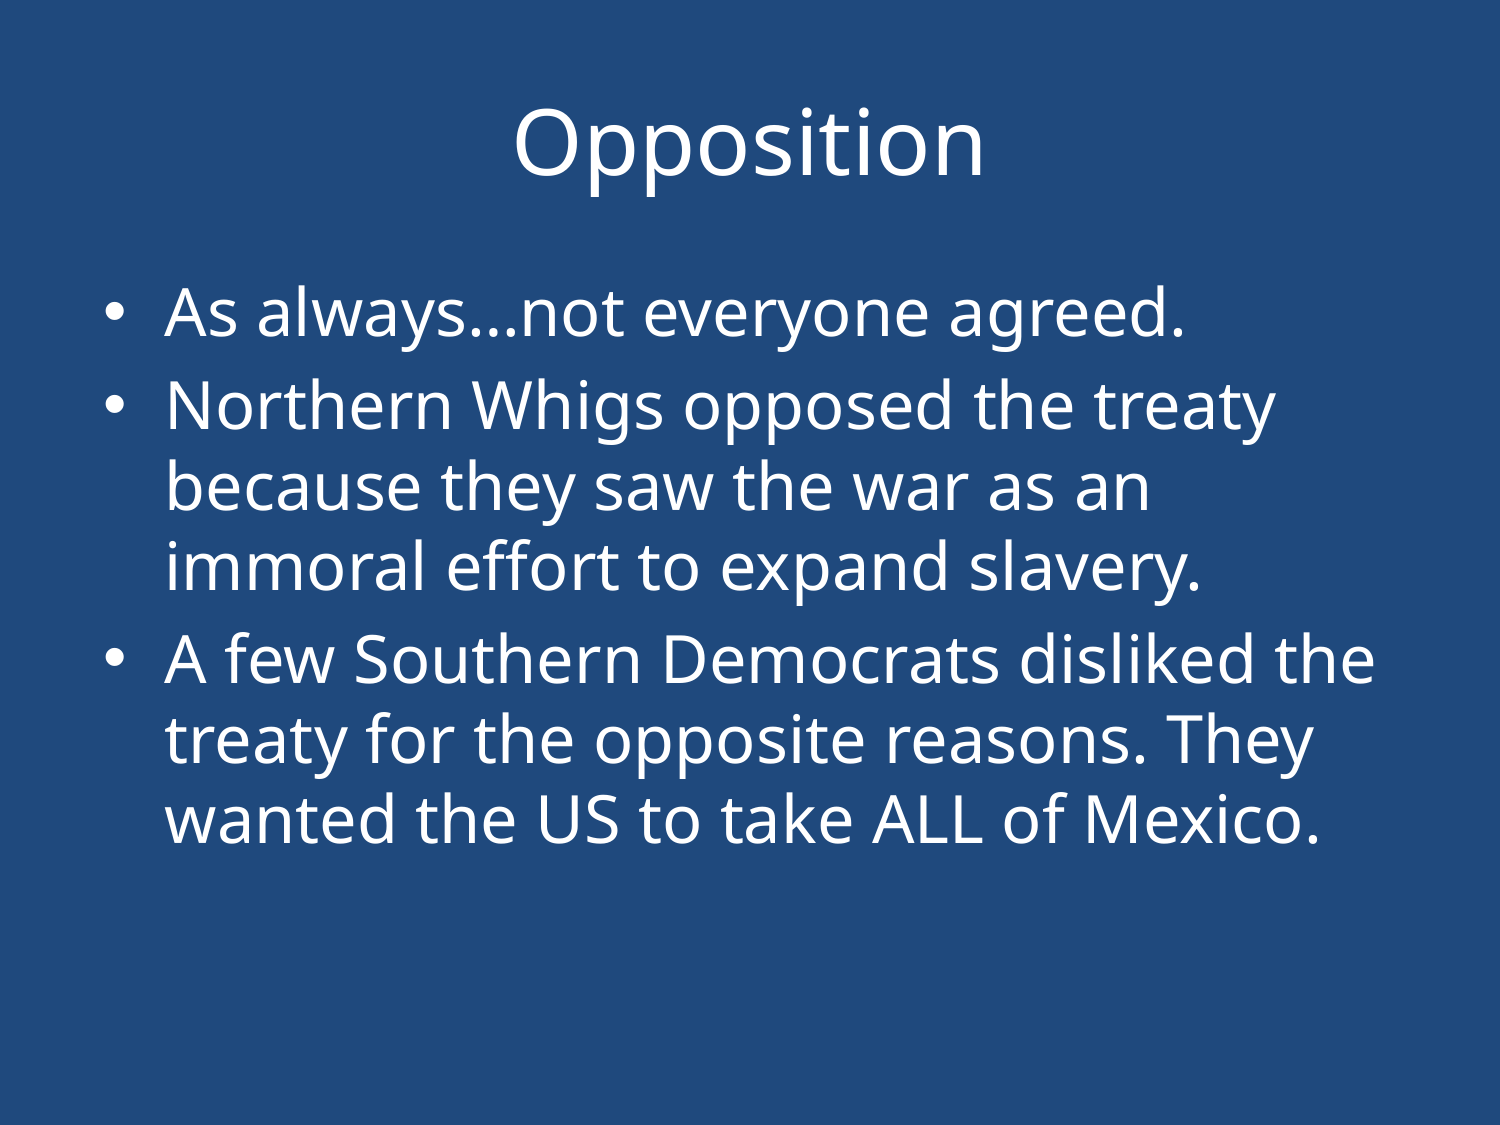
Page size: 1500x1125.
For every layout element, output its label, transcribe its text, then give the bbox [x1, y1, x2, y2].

title Opposition [75, 45, 1425, 233]
list As always…not everyone agreed. Northern Whigs opposed the treaty because they saw the war as an immoral effort to expand slavery. A few Southern Democrats disliked the treaty for the opposite reasons. They wanted the US to take ALL of Mexico. [75, 262, 1425, 1005]
